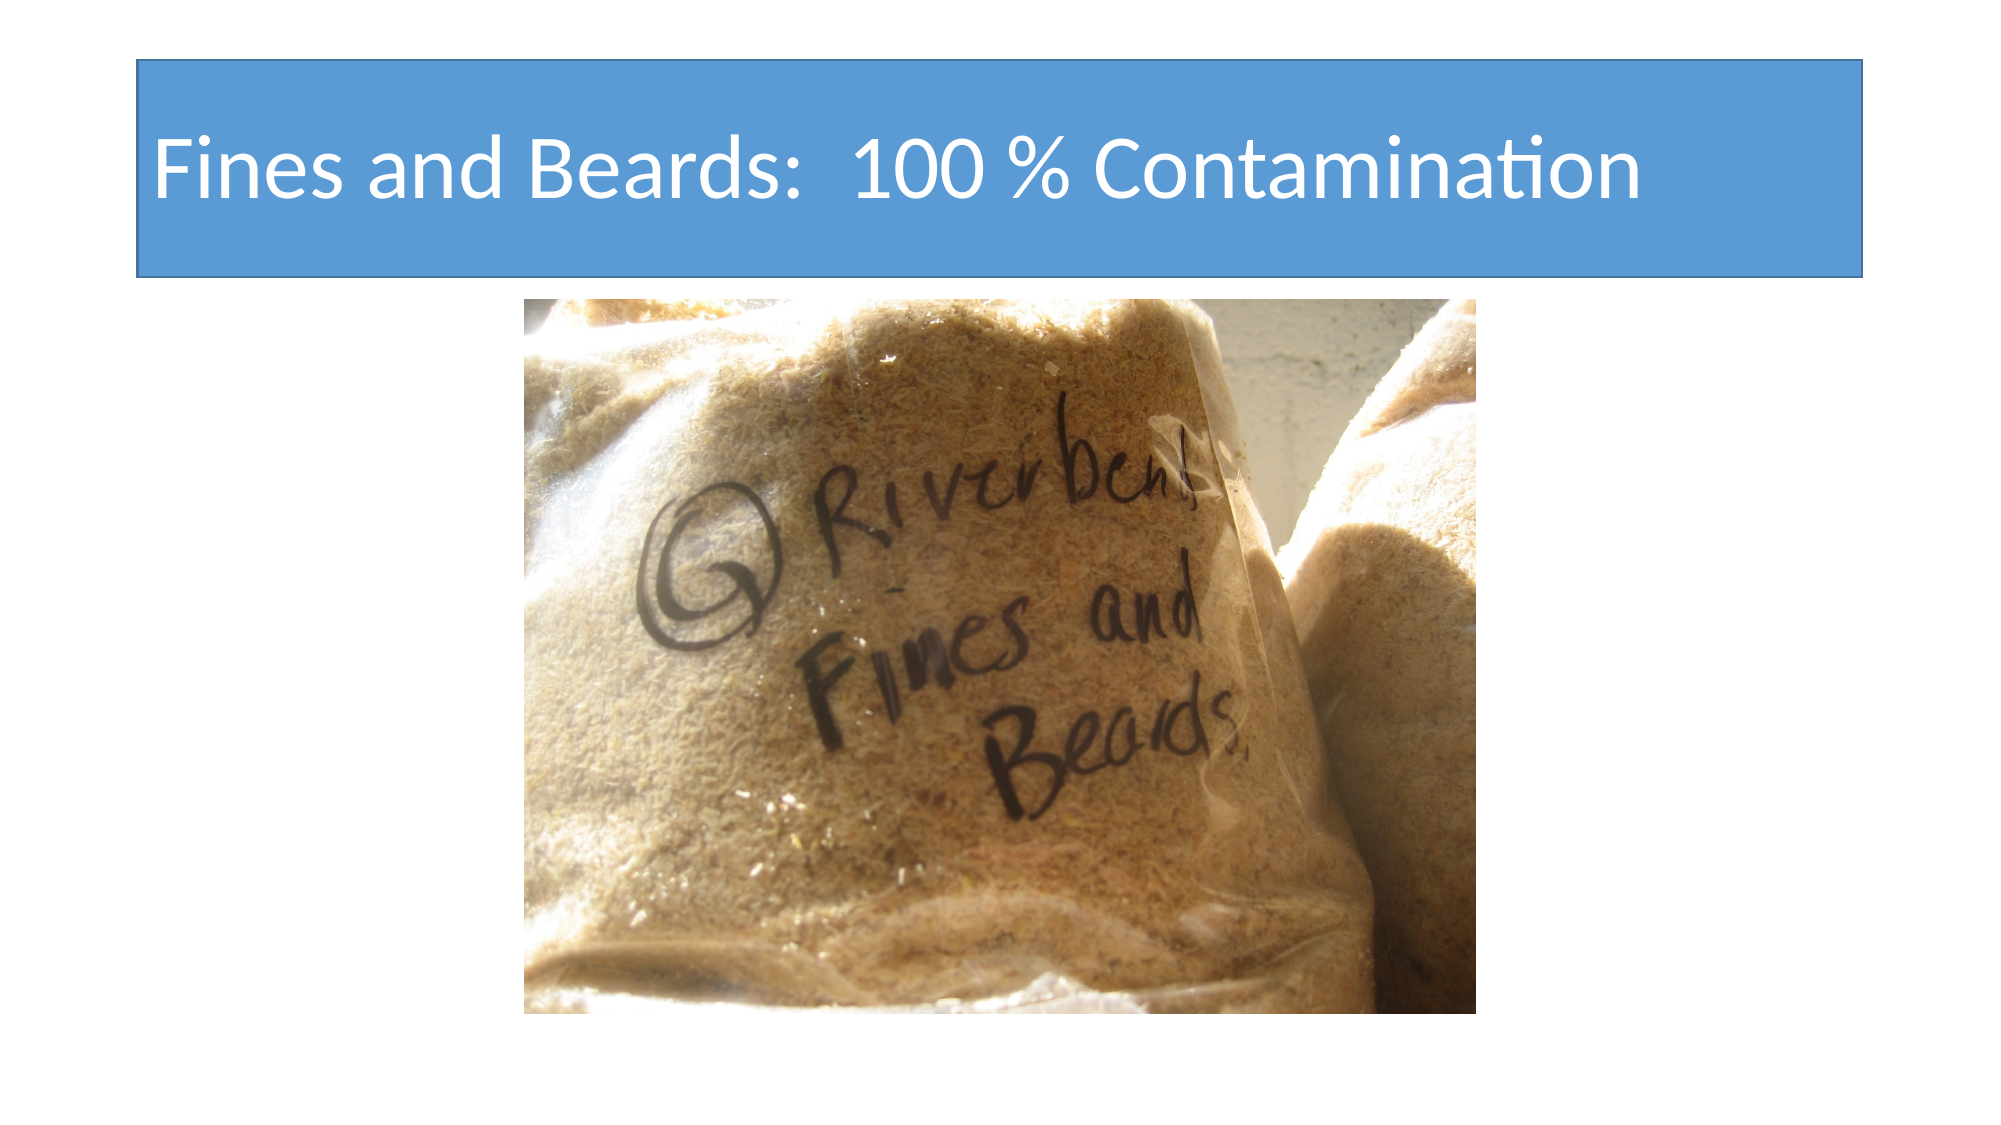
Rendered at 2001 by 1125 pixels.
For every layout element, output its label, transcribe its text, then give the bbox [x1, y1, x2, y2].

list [524, 299, 1476, 1014]
title Fines and Beards: 100 % Contamination [136, 59, 1863, 278]
